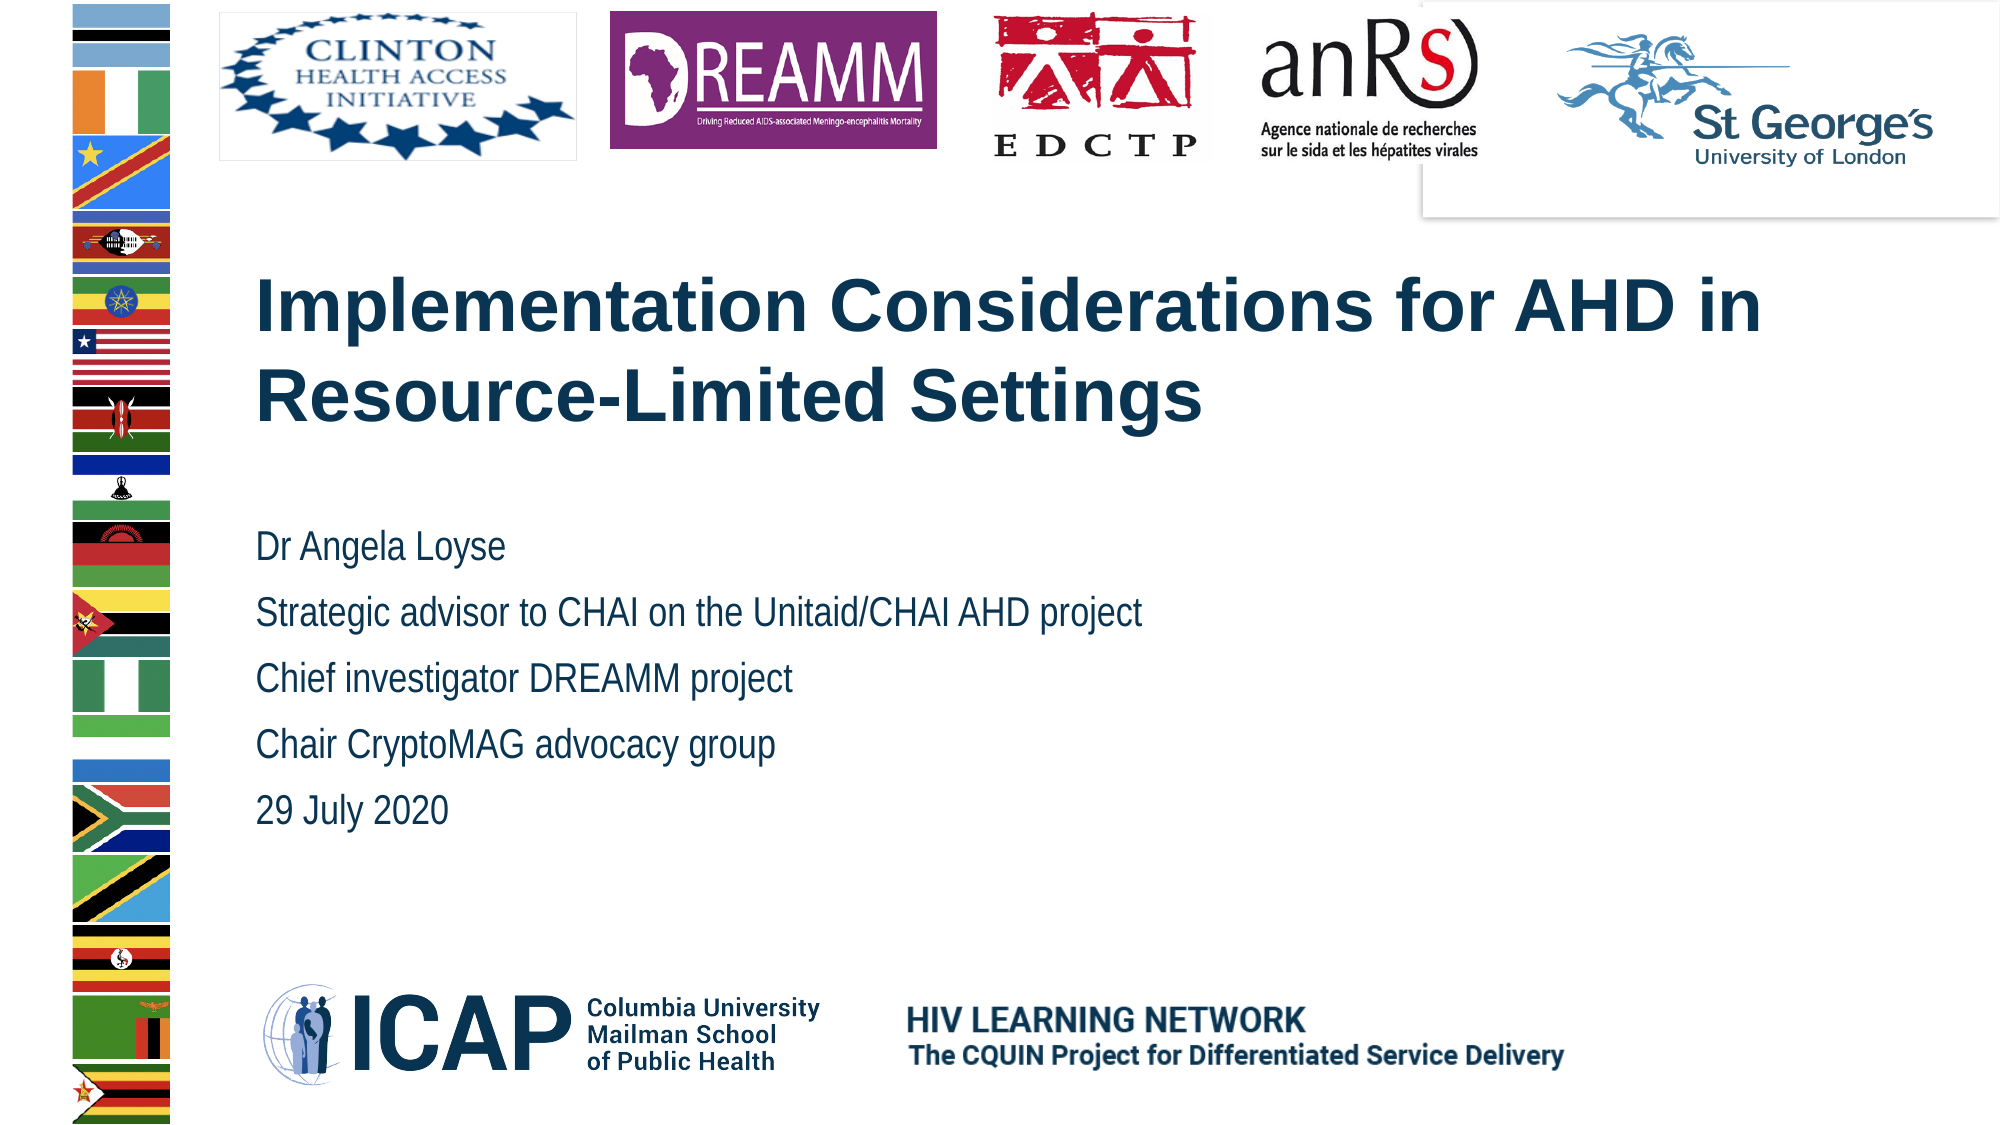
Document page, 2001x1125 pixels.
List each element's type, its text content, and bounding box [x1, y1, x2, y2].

picture [1519, 6, 1992, 210]
picture [1256, 7, 1489, 164]
picture [218, 10, 578, 163]
picture [72, 4, 171, 1124]
title Implementation Considerations for AHD in Resource-Limited Settings [240, 284, 1966, 410]
picture [905, 1001, 1565, 1073]
text_box [1422, 1, 2000, 218]
picture [261, 984, 821, 1086]
subtitle Dr Angela Loyse Strategic advisor to CHAI on the Unitaid/CHAI AHD project Chief investigator DREAMM project Chair CryptoMAG advocacy group 29 July 2020 [240, 517, 1966, 1055]
picture [609, 10, 937, 149]
picture [992, 12, 1213, 164]
